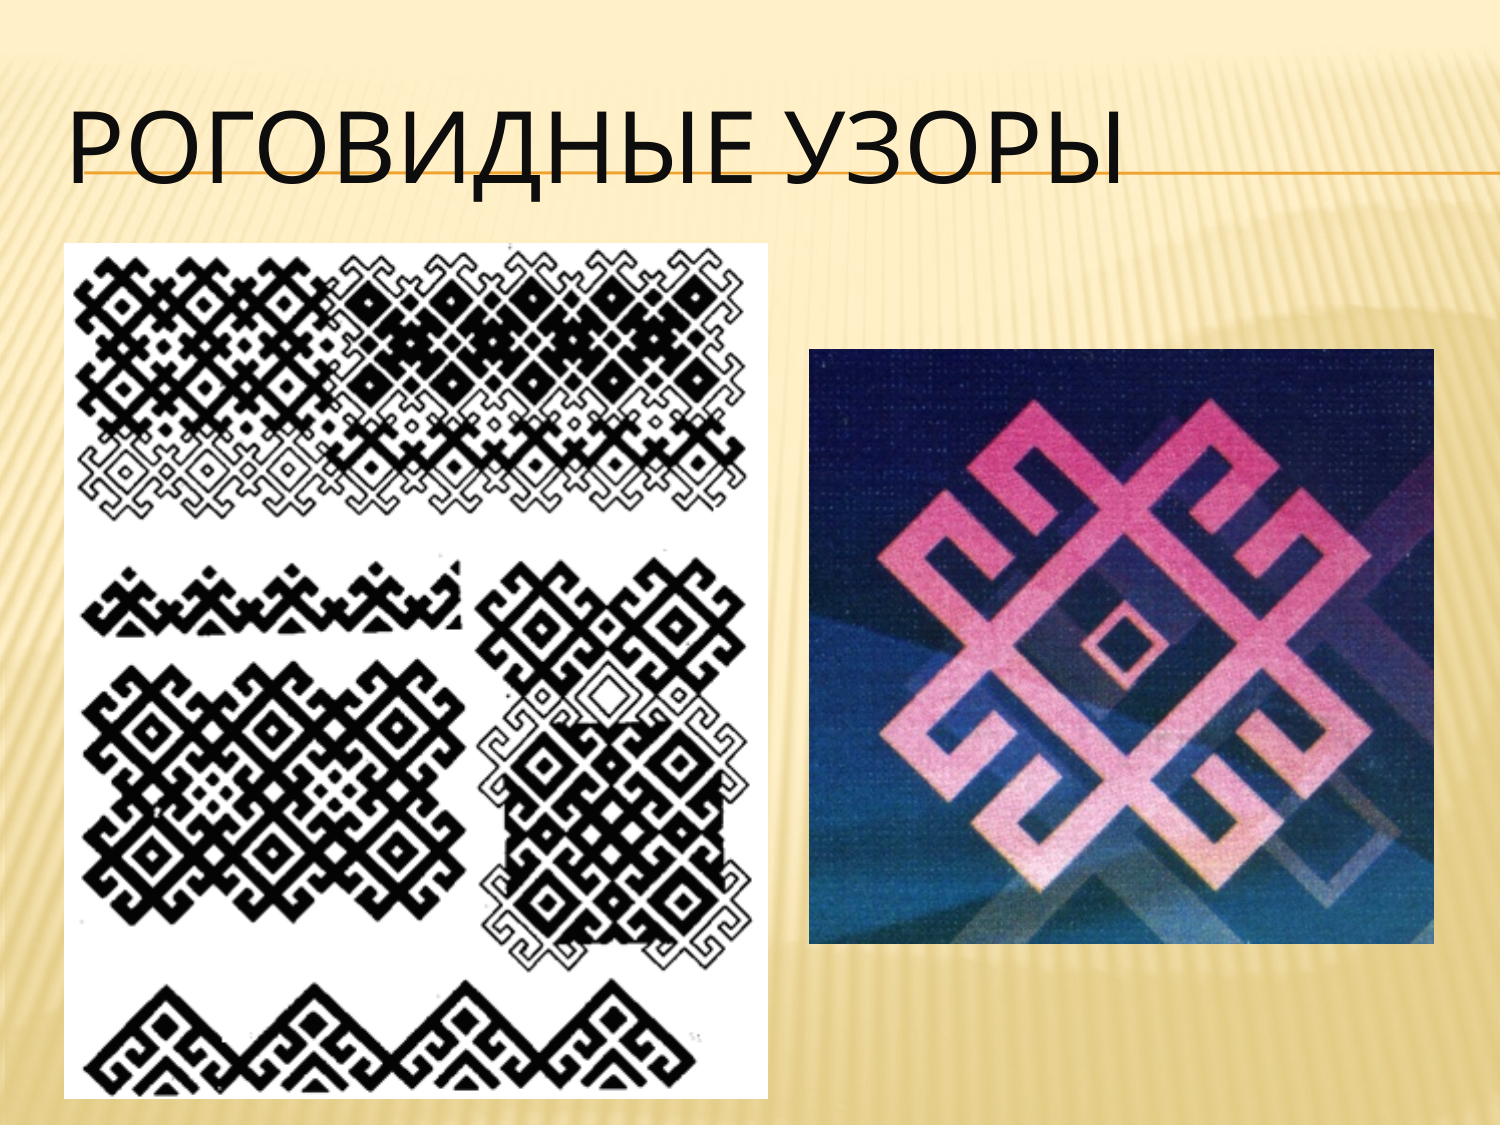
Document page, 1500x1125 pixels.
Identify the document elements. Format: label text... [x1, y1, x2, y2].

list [808, 349, 1435, 944]
picture [64, 243, 769, 1100]
title РОГОВИДНЫЕ УЗОРЫ [50, 75, 1475, 213]
